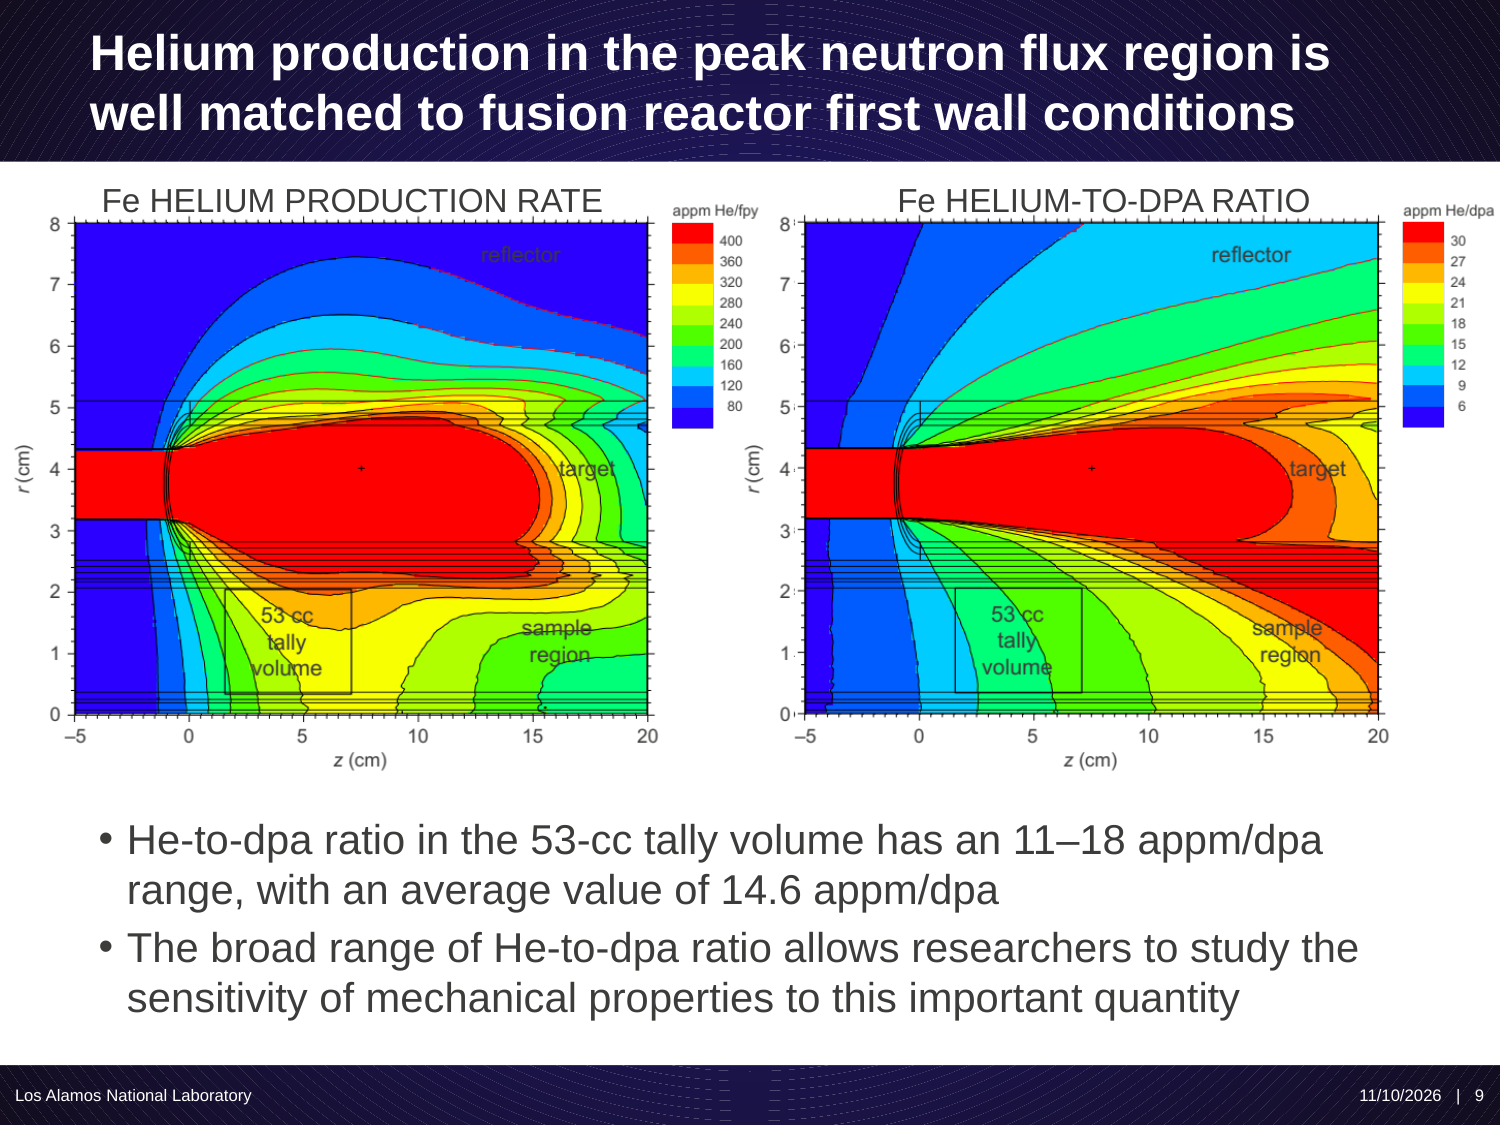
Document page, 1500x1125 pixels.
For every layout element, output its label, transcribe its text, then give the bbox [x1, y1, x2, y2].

text_box Fe HELIUM PRODUCTION RATE [86, 171, 619, 194]
title Helium production in the peak neutron flux region is well matched to fusion reactor first wall conditions [75, 0, 1425, 162]
list He-to-dpa ratio in the 53-cc tally volume has an 11–18 appm/dpa range, with an average value of 14.6 appm/dpa The broad range of He-to-dpa ratio allows researchers to study the sensitivity of mechanical properties to this important quantity [83, 805, 1425, 1036]
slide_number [1148, 1064, 1499, 1125]
picture [3, 195, 1500, 782]
footer Los Alamos National Laboratory [0, 1064, 544, 1125]
text_box Fe HELIUM-TO-DPA RATIO [882, 171, 1326, 194]
